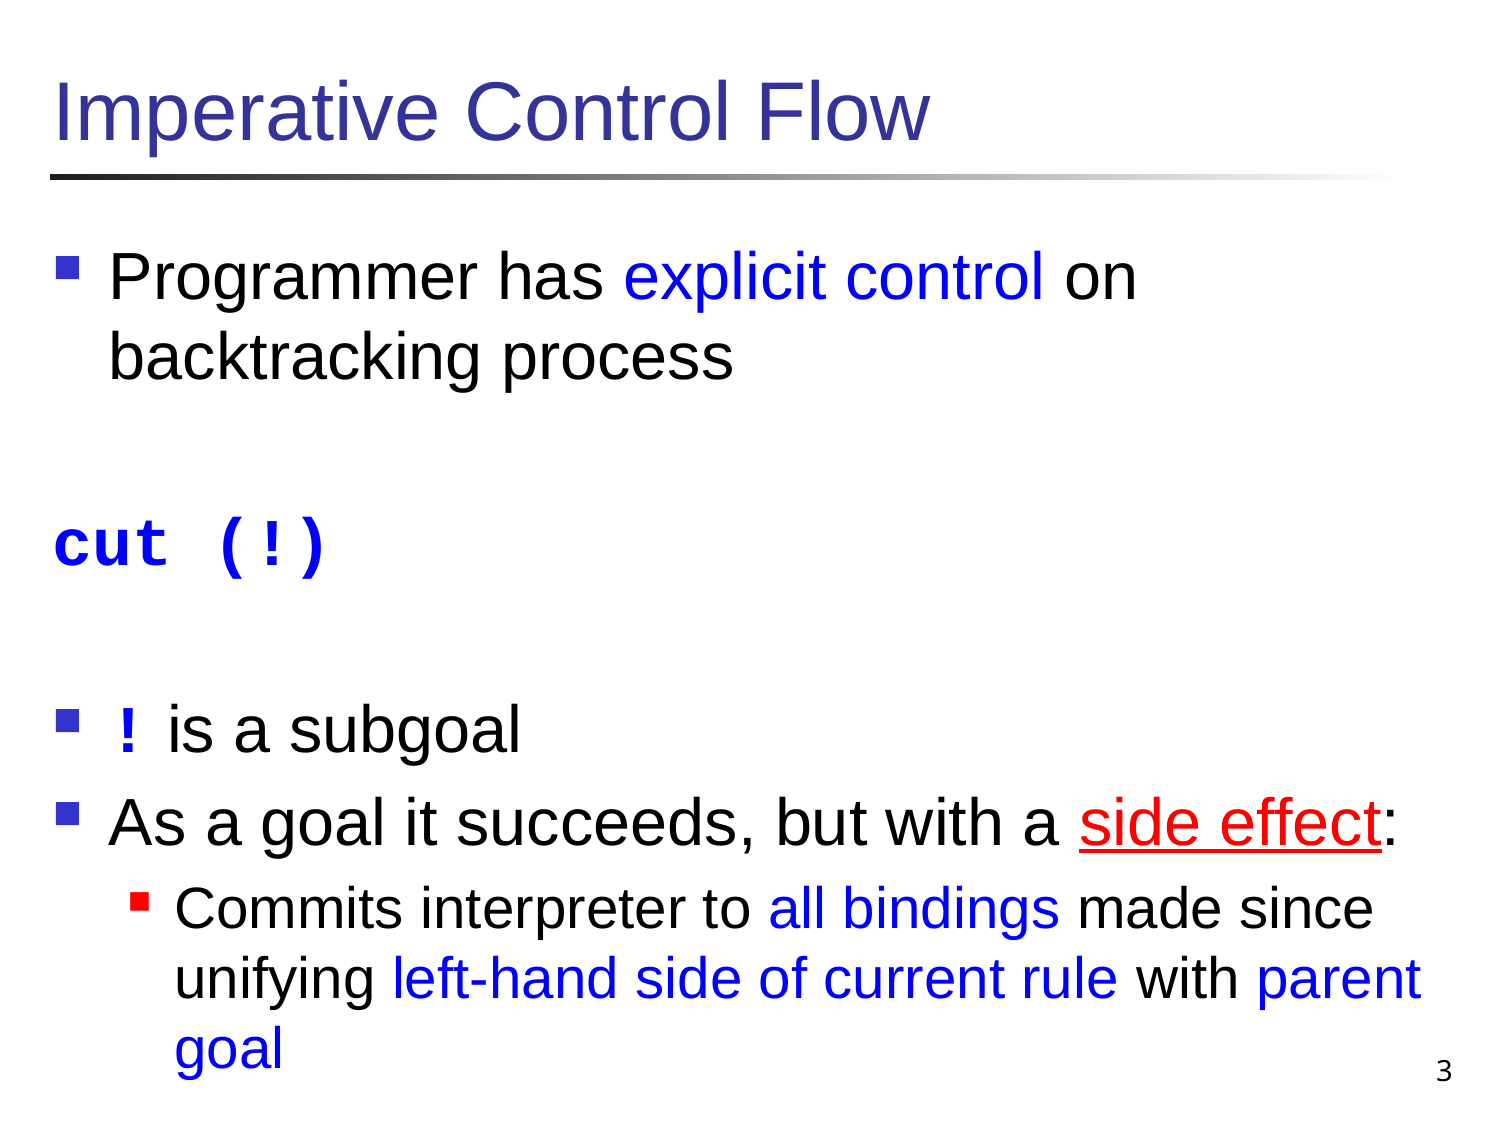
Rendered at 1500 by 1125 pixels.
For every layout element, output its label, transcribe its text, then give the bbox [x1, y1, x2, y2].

title Imperative Control Flow [37, 0, 1466, 165]
list Programmer has explicit control on backtracking process cut (!) ! is a subgoal As a goal it succeeds, but with a side effect: Commits interpreter to all bindings made since unifying left-hand side of current rule with parent goal [37, 224, 1463, 925]
slide_number 3 [1154, 1023, 1468, 1100]
